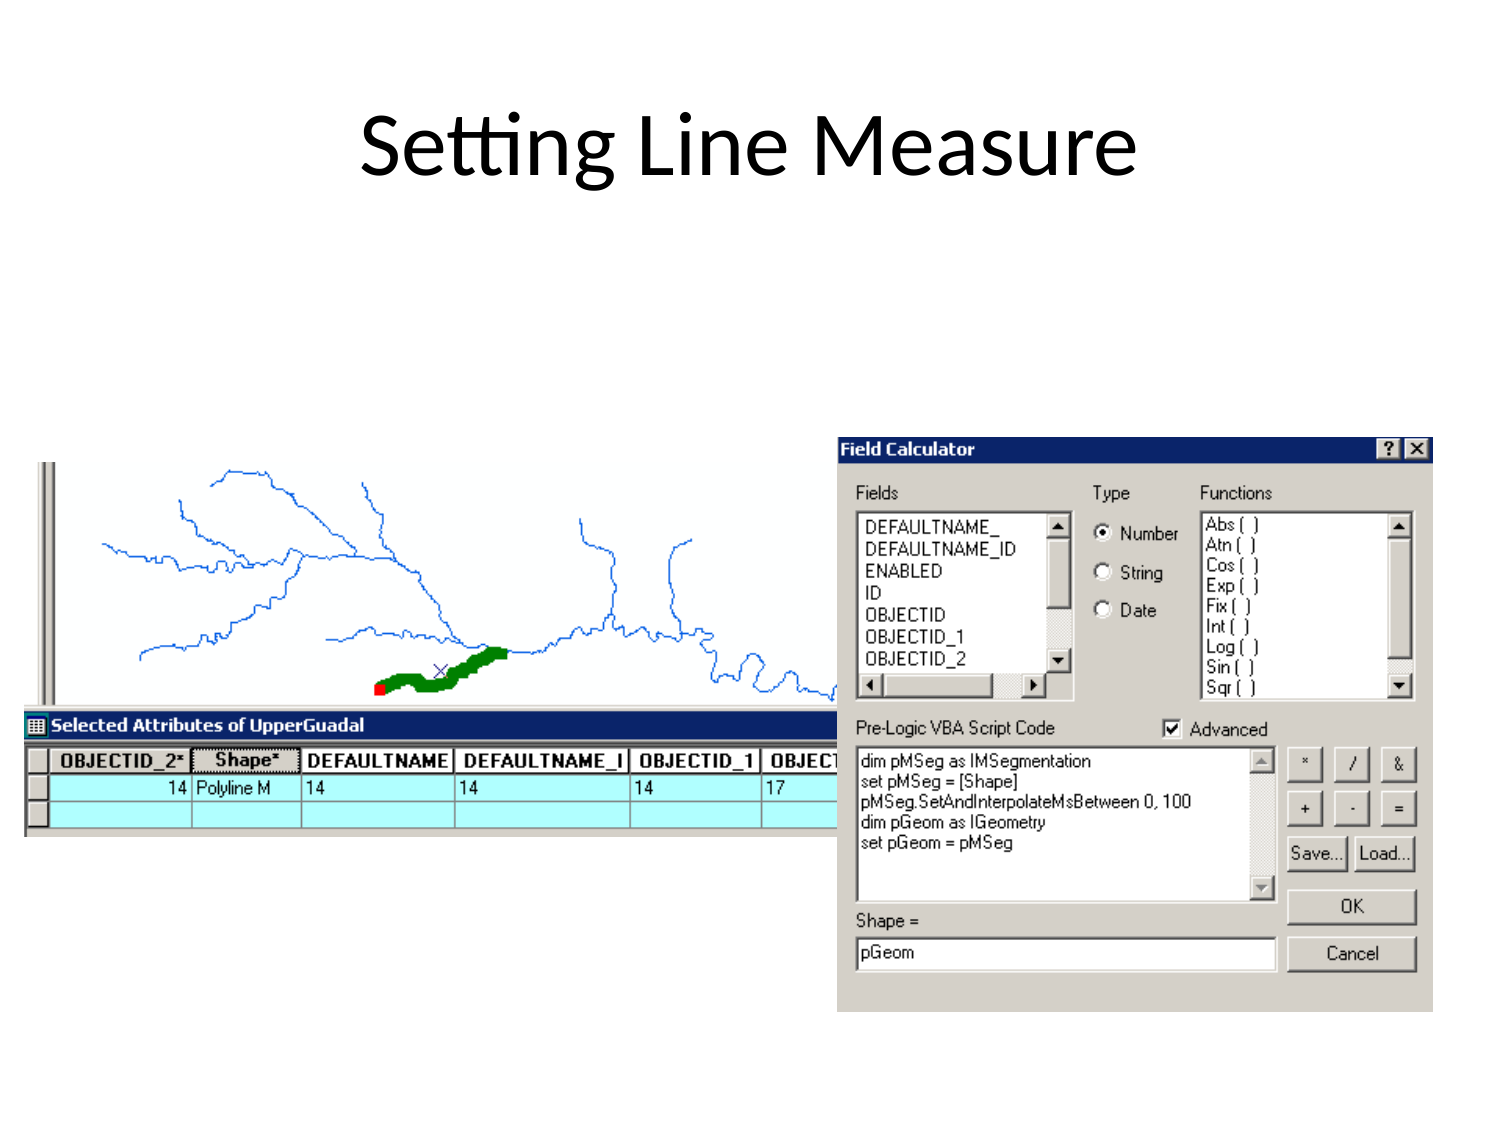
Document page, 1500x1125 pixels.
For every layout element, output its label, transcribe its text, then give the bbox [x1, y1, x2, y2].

title Setting Line Measure [75, 45, 1425, 233]
picture [24, 437, 1433, 1012]
